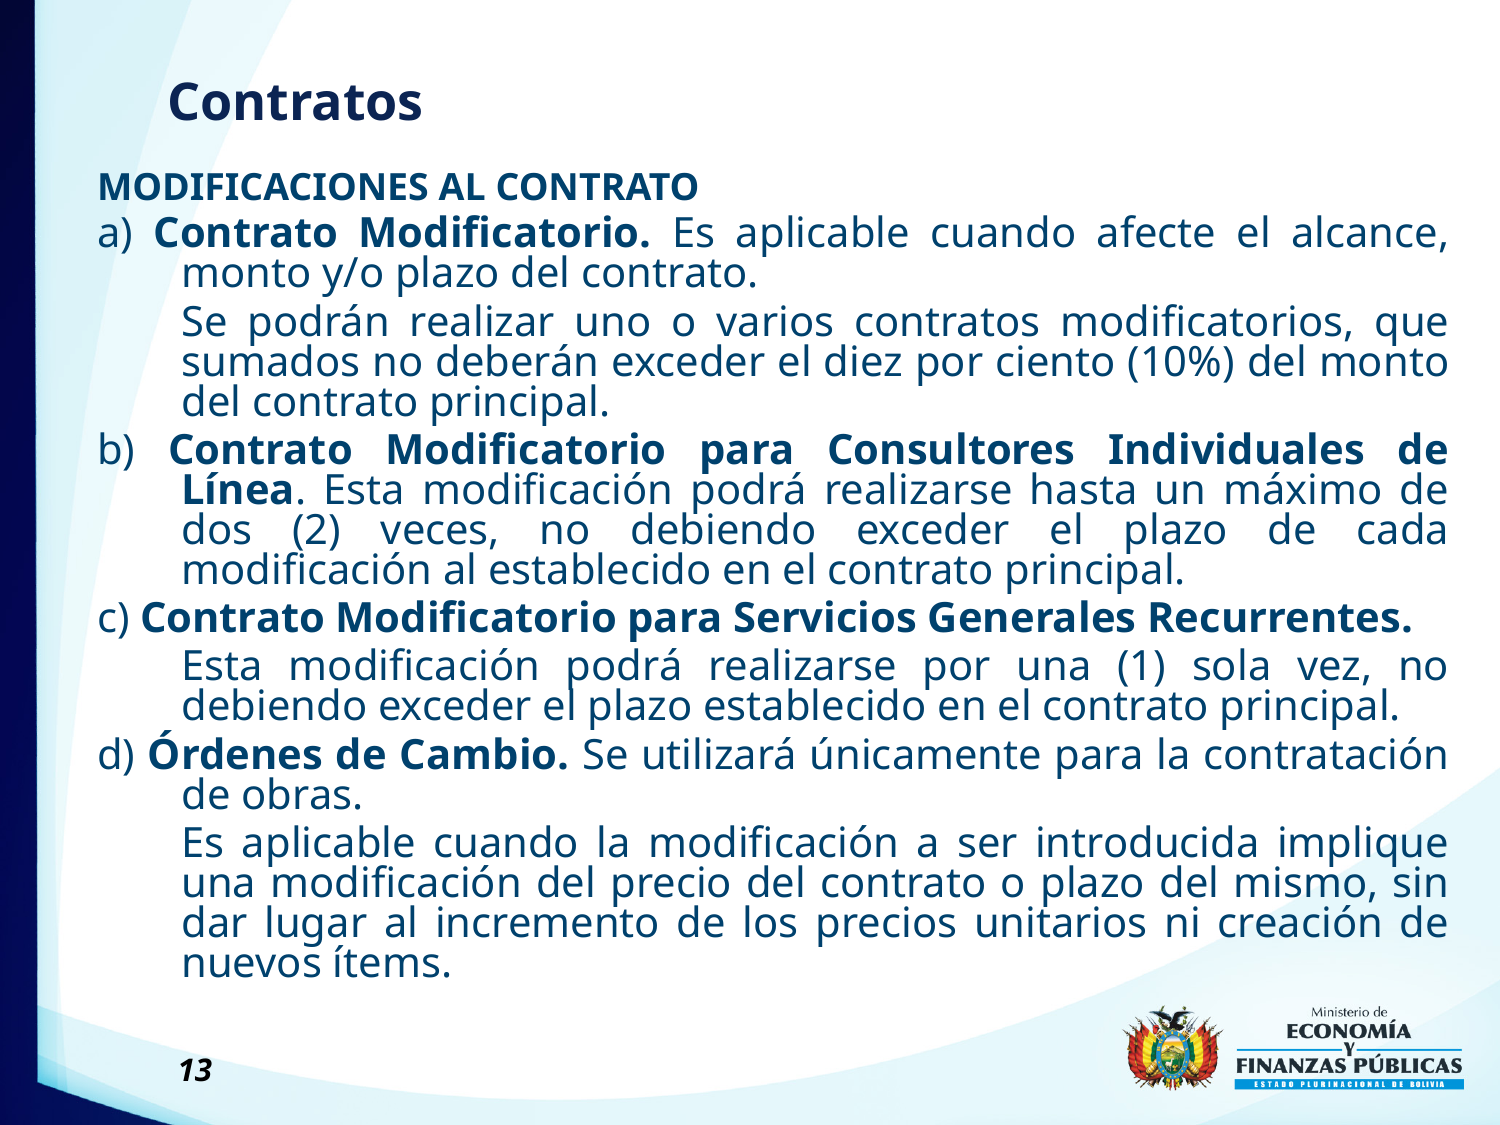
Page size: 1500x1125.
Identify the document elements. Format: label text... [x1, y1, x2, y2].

slide_number 13 [162, 1024, 513, 1101]
list MODIFICACIONES AL CONTRATO a) Contrato Modificatorio. Es aplicable cuando afecte el alcance, monto y/o plazo del contrato. Se podrán realizar uno o varios contratos modificatorios, que sumados no deberán exceder el diez por ciento (10%) del monto del contrato principal. b) Contrato Modificatorio para Consultores Individuales de Línea. Esta modificación podrá realizarse hasta un máximo de dos (2) veces, no debiendo exceder el plazo de cada modificación al establecido en el contrato principal. c) Contrato Modificatorio para Servicios Generales Recurrentes. Esta modificación podrá realizarse por una (1) sola vez, no debiendo exceder el plazo establecido en el contrato principal. d) Órdenes de Cambio. Se utilizará únicamente para la contratación de obras. Es aplicable cuando la modificación a ser introducida implique una modificación del precio del contrato o plazo del mismo, sin dar lugar al incremento de los precios unitarios ni creación de nuevos ítems. [81, 163, 1466, 973]
picture [0, 0, 1500, 1125]
title Contratos [152, 24, 1477, 176]
